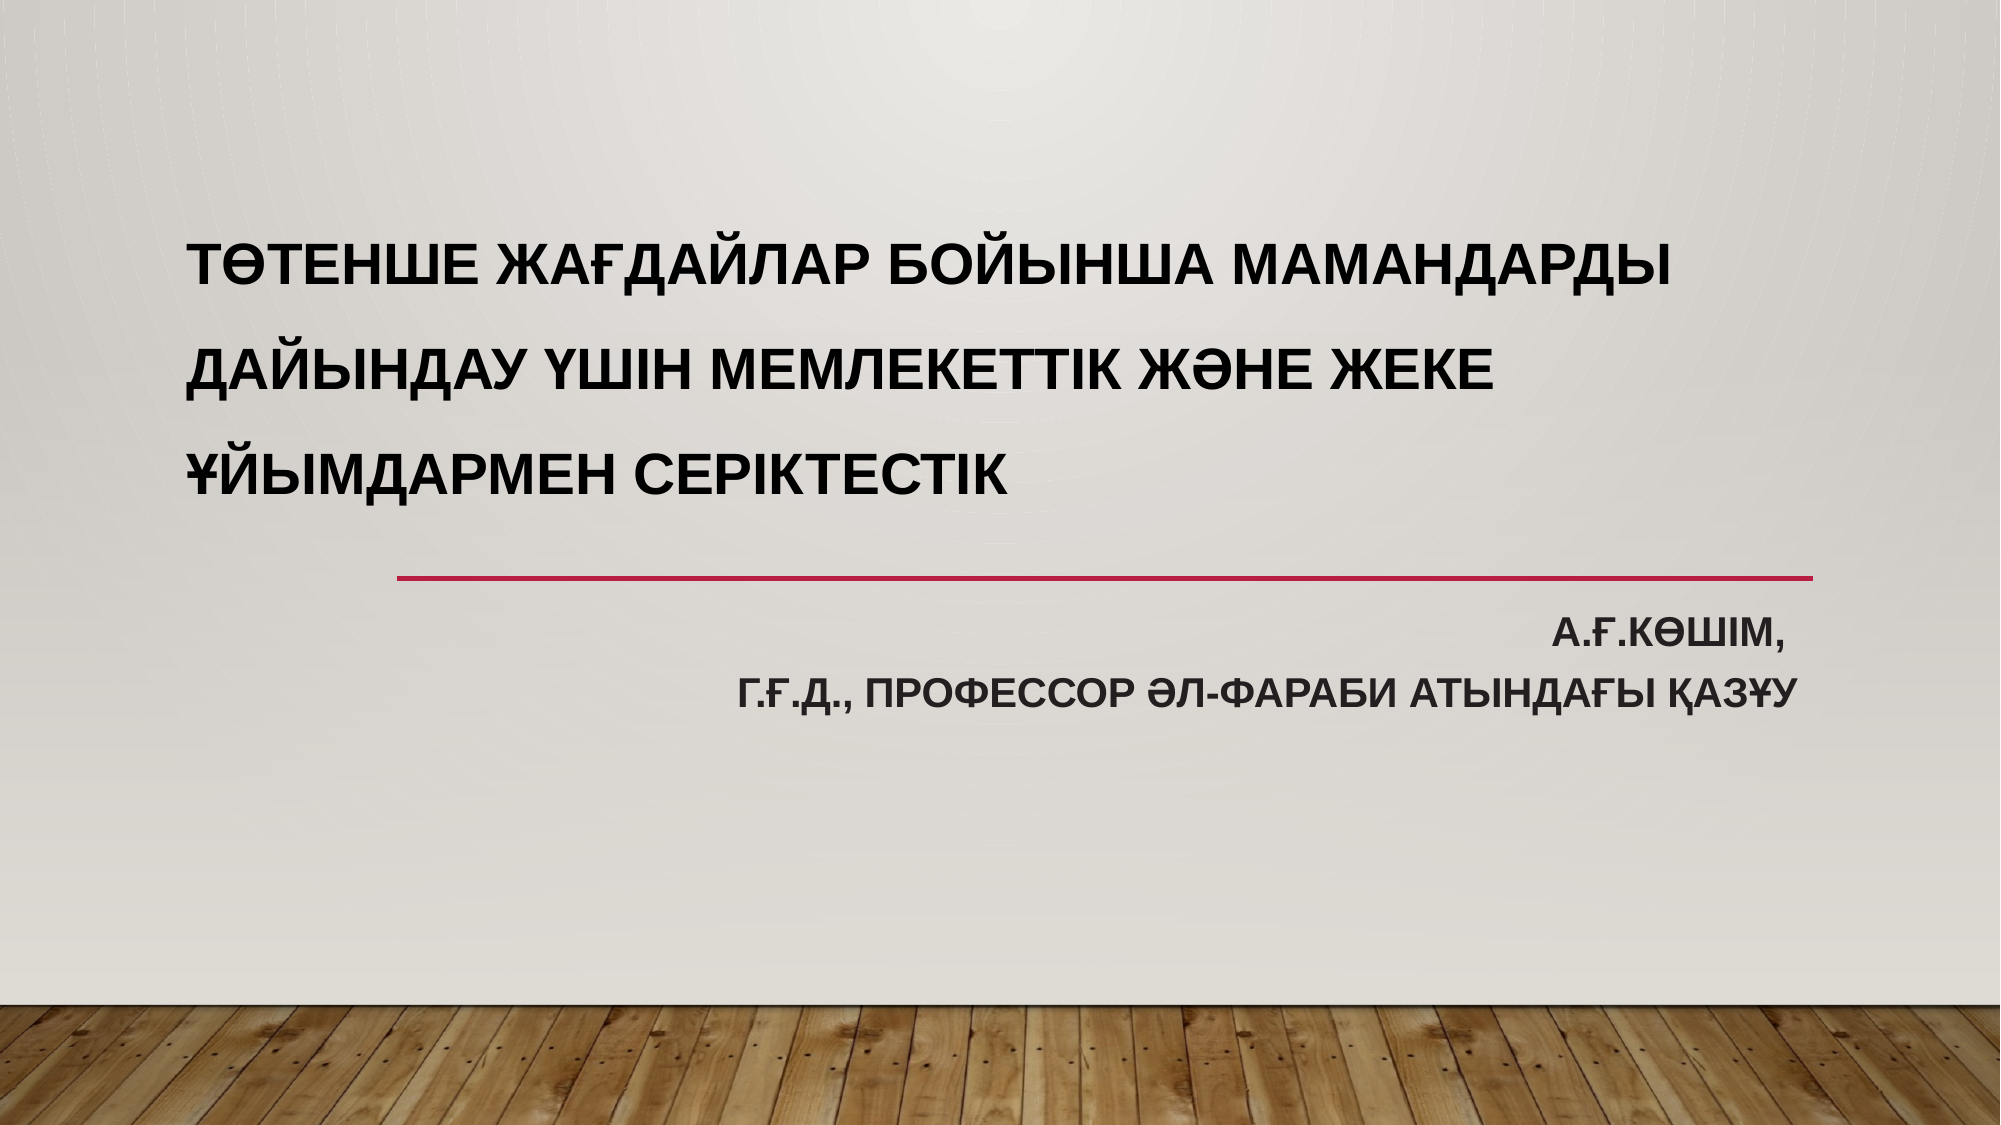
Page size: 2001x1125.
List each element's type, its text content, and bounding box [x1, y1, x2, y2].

title ТӨТЕНШЕ ЖАҒДАЙЛАР БОЙЫНША МАМАНДАРДЫ ДАЙЫНДАУ ҮШІН МЕМЛЕКЕТТІК ЖӘНЕ ЖЕКЕ ҰЙЫМДАРМЕН СЕРІКТЕСТІК [171, 221, 1742, 507]
picture [0, 1005, 2000, 1125]
subtitle А.Ғ.Көшім, г.ғ.д., профессор әл-Фараби атындағы ҚазҰУ [396, 579, 1814, 740]
